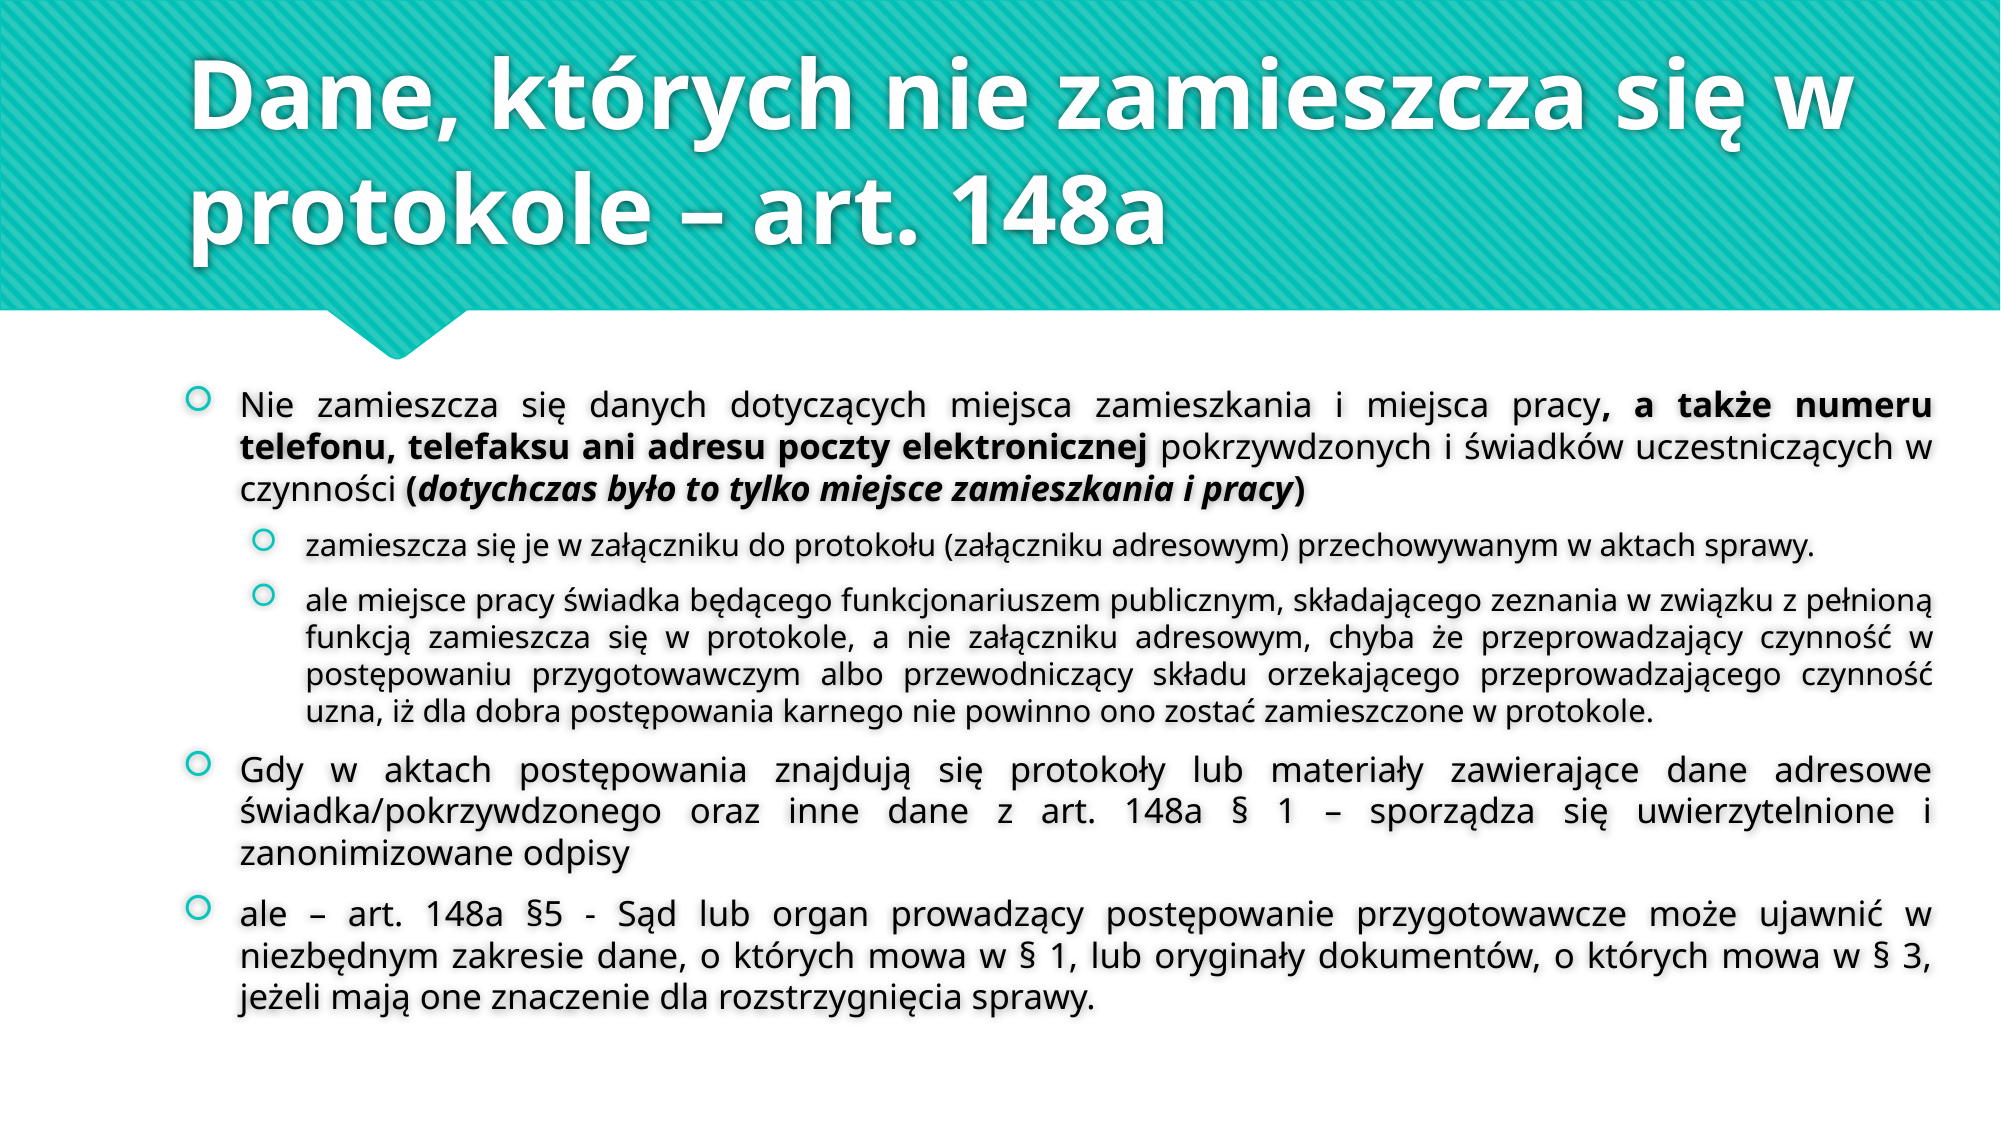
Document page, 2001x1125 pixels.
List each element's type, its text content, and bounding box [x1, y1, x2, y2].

title Dane, których nie zamieszcza się w protokole – art. 148a [171, 25, 1952, 272]
list Nie zamieszcza się danych dotyczących miejsca zamieszkania i miejsca pracy, a także numeru telefonu, telefaksu ani adresu poczty elektronicznej pokrzywdzonych i świadków uczestniczących w czynności (dotychczas było to tylko miejsce zamieszkania i pracy) zamieszcza się je w załączniku do protokołu (załączniku adresowym) przechowywanym w aktach sprawy. ale miejsce pracy świadka będącego funkcjonariuszem publicznym, składającego zeznania w związku z pełnioną funkcją zamieszcza się w protokole, a nie załączniku adresowym, chyba że przeprowadzający czynność w postępowaniu przygotowawczym albo przewodniczący składu orzekającego przeprowadzającego czynność uzna, iż dla dobra postępowania karnego nie powinno ono zostać zamieszczone w protokole. Gdy w aktach postępowania znajdują się protokoły lub materiały zawierające dane adresowe świadka/pokrzywdzonego oraz inne dane z art. 148a § 1 – sporządza się uwierzytelnione i zanonimizowane odpisy ale – art. 148a §5 - Sąd lub organ prowadzący postępowanie przygotowawcze może ujawnić w niezbędnym zakresie dane, o których mowa w § 1, lub oryginały dokumentów, o których mowa w § 3, jeżeli mają one znaczenie dla rozstrzygnięcia sprawy. [168, 375, 1949, 1035]
